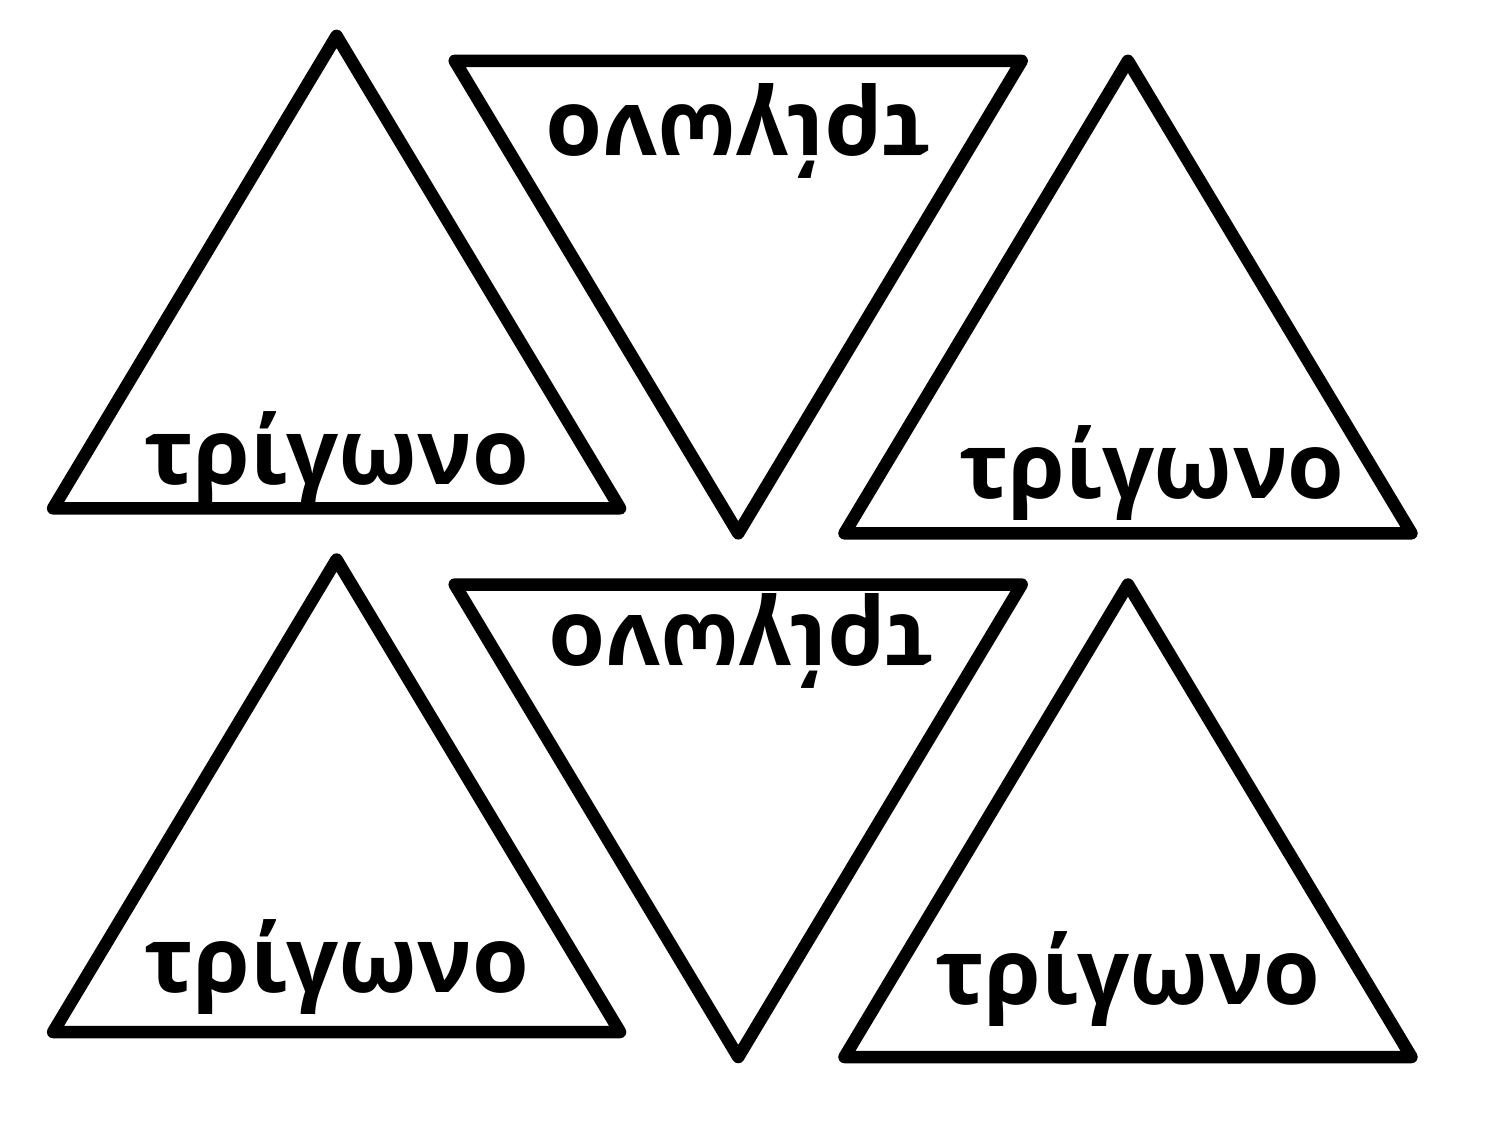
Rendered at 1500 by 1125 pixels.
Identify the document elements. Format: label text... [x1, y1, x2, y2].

text_box [452, 582, 1024, 643]
text_box τρίγωνο [898, 399, 1407, 525]
text_box [842, 1003, 1414, 1060]
text_box [933, 582, 1323, 905]
text_box τρίγωνο [484, 79, 993, 205]
text_box [51, 979, 622, 1035]
text_box [591, 455, 622, 511]
text_box [134, 557, 540, 893]
text_box τρίγωνο [82, 893, 591, 1019]
text_box [530, 715, 946, 1060]
text_box [842, 440, 1414, 536]
text_box [51, 456, 82, 511]
text_box τρίγωνο [487, 590, 996, 715]
text_box τρίγωνο [874, 905, 1382, 1031]
text_box [538, 205, 938, 536]
text_box [922, 58, 1334, 399]
text_box τρίγωνο [82, 385, 591, 511]
text_box [452, 58, 1024, 114]
text_box [124, 33, 549, 385]
